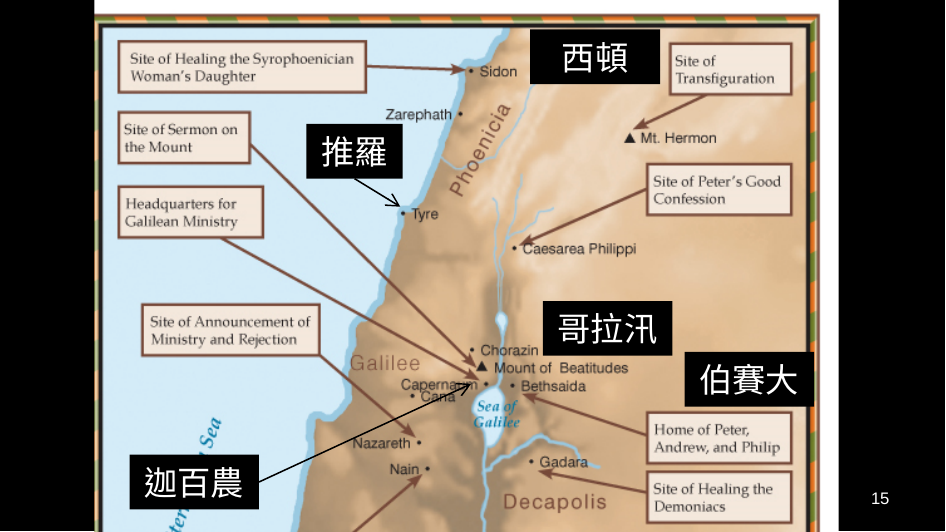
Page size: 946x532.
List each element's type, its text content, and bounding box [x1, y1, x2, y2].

picture [94, 0, 839, 532]
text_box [128, 29, 816, 511]
slide_number 15 [844, 483, 899, 522]
